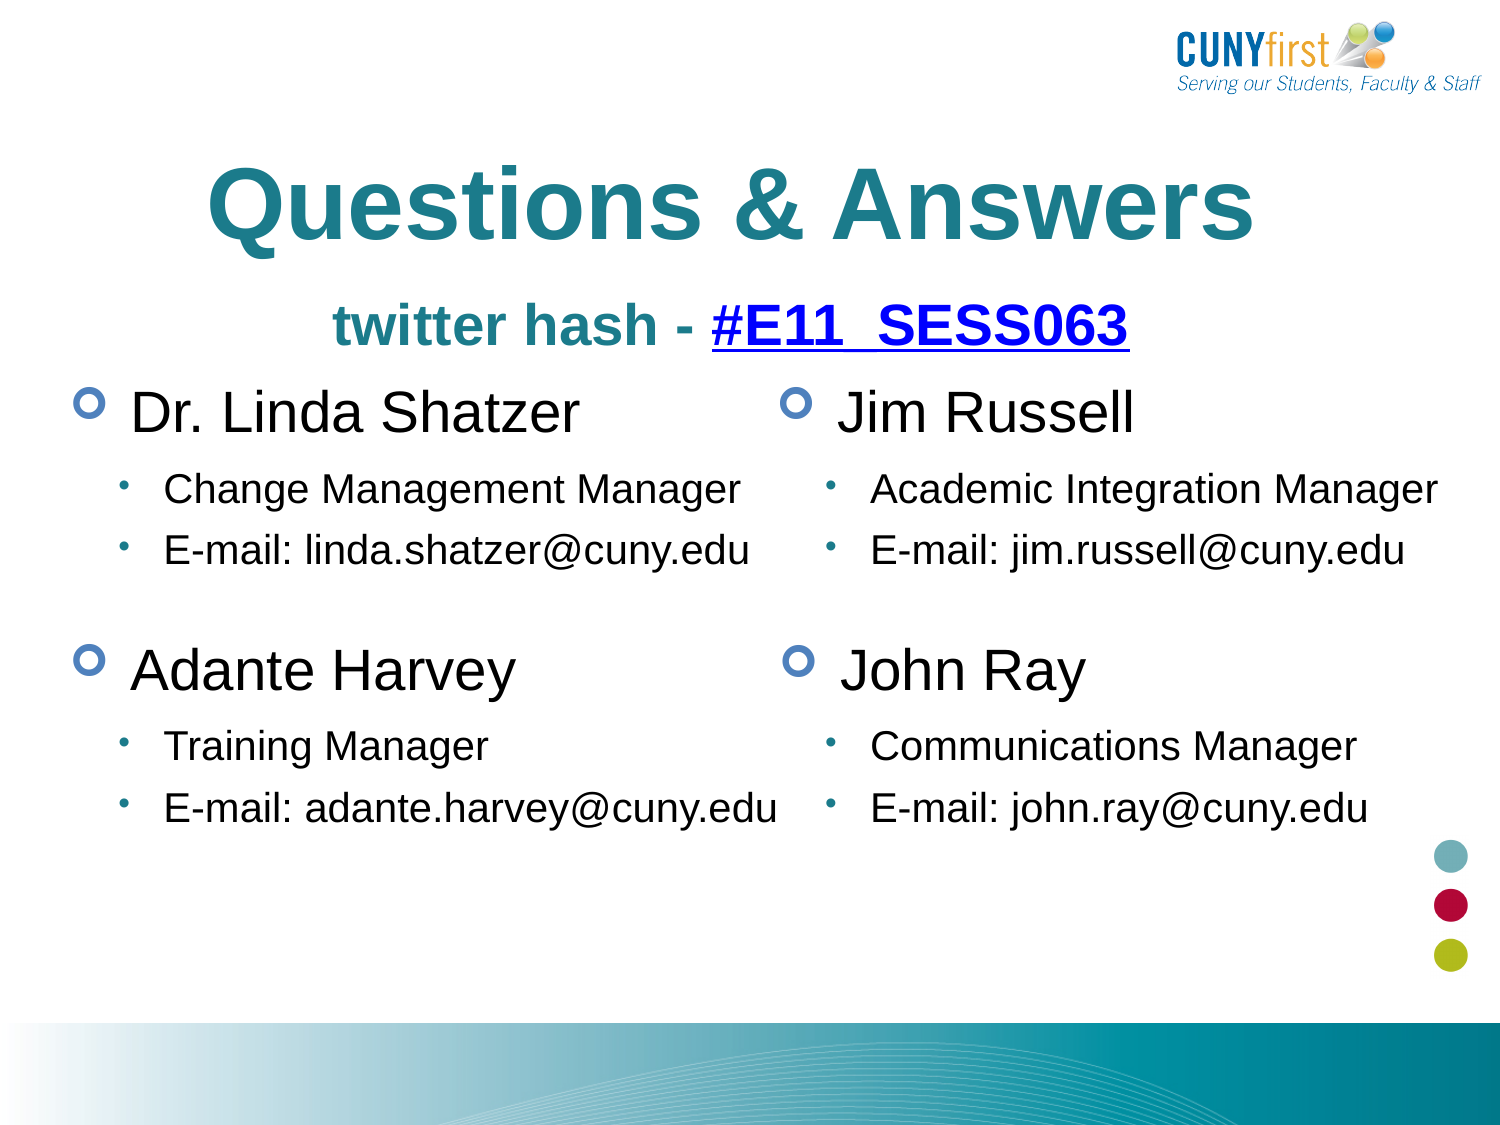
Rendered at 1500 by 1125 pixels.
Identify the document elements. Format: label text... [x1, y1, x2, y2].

text_box Jim Russell Academic Integration Manager E-mail: jim.russell@cuny.edu [749, 380, 1488, 594]
text_box Adante Harvey Training Manager E-mail: adante.harvey@cuny.edu [43, 637, 1147, 885]
text_box John Ray Communications Manager E-mail: john.ray@cuny.edu [1147, 638, 1461, 860]
picture [1430, 835, 1469, 979]
title Questions & Answers twitter hash - #E11_SESS063 [43, 98, 1419, 380]
picture [0, 1023, 1500, 1125]
text_box Dr. Linda Shatzer Change Management Manager E-mail: linda.shatzer@cuny.edu [43, 380, 824, 637]
picture [1176, 21, 1482, 96]
